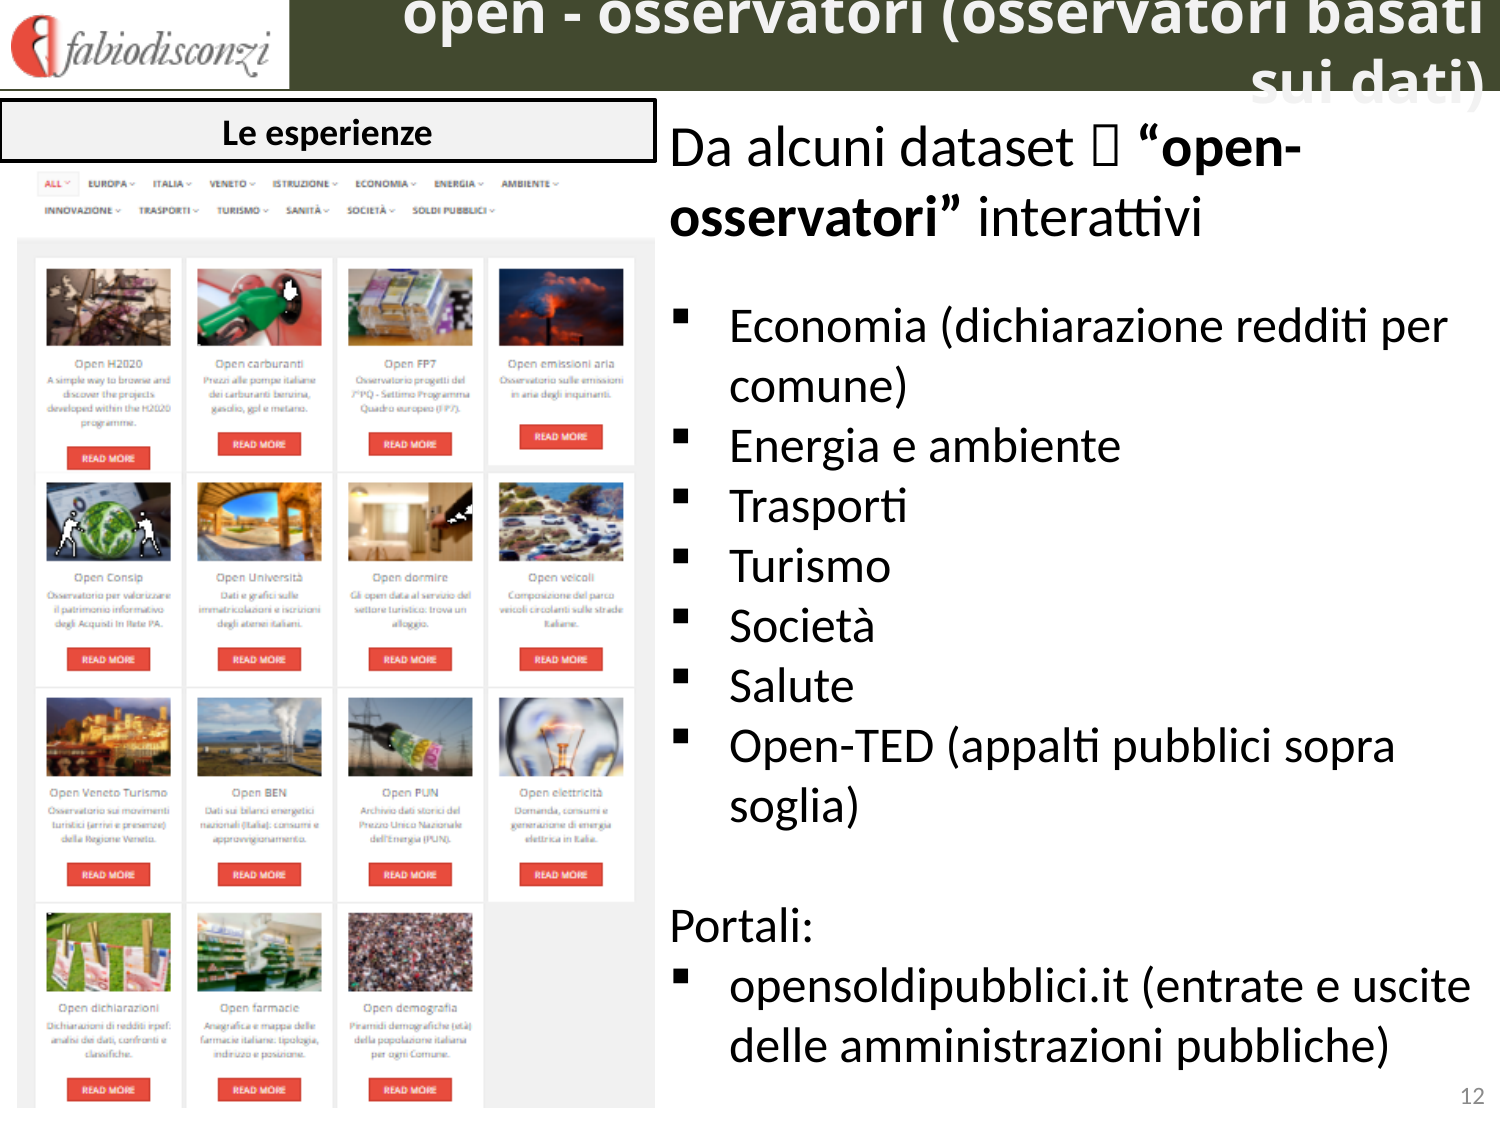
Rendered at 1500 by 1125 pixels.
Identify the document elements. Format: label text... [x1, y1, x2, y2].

slide_number 12 [1435, 1065, 1500, 1125]
text_box Da alcuni dataset  “open-osservatori” interattivi Economia (dichiarazione redditi per comune) Energia e ambiente Trasporti Turismo Società Salute Open-TED (appalti pubblici sopra soglia) Portali: opensoldipubblici.it (entrate e uscite delle amministrazioni pubbliche) [654, 100, 1500, 1081]
picture [11, 11, 278, 89]
title open - osservatori (osservatori basati sui dati) [289, 0, 1500, 90]
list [17, 167, 655, 1108]
text_box Le esperienze [0, 98, 657, 163]
